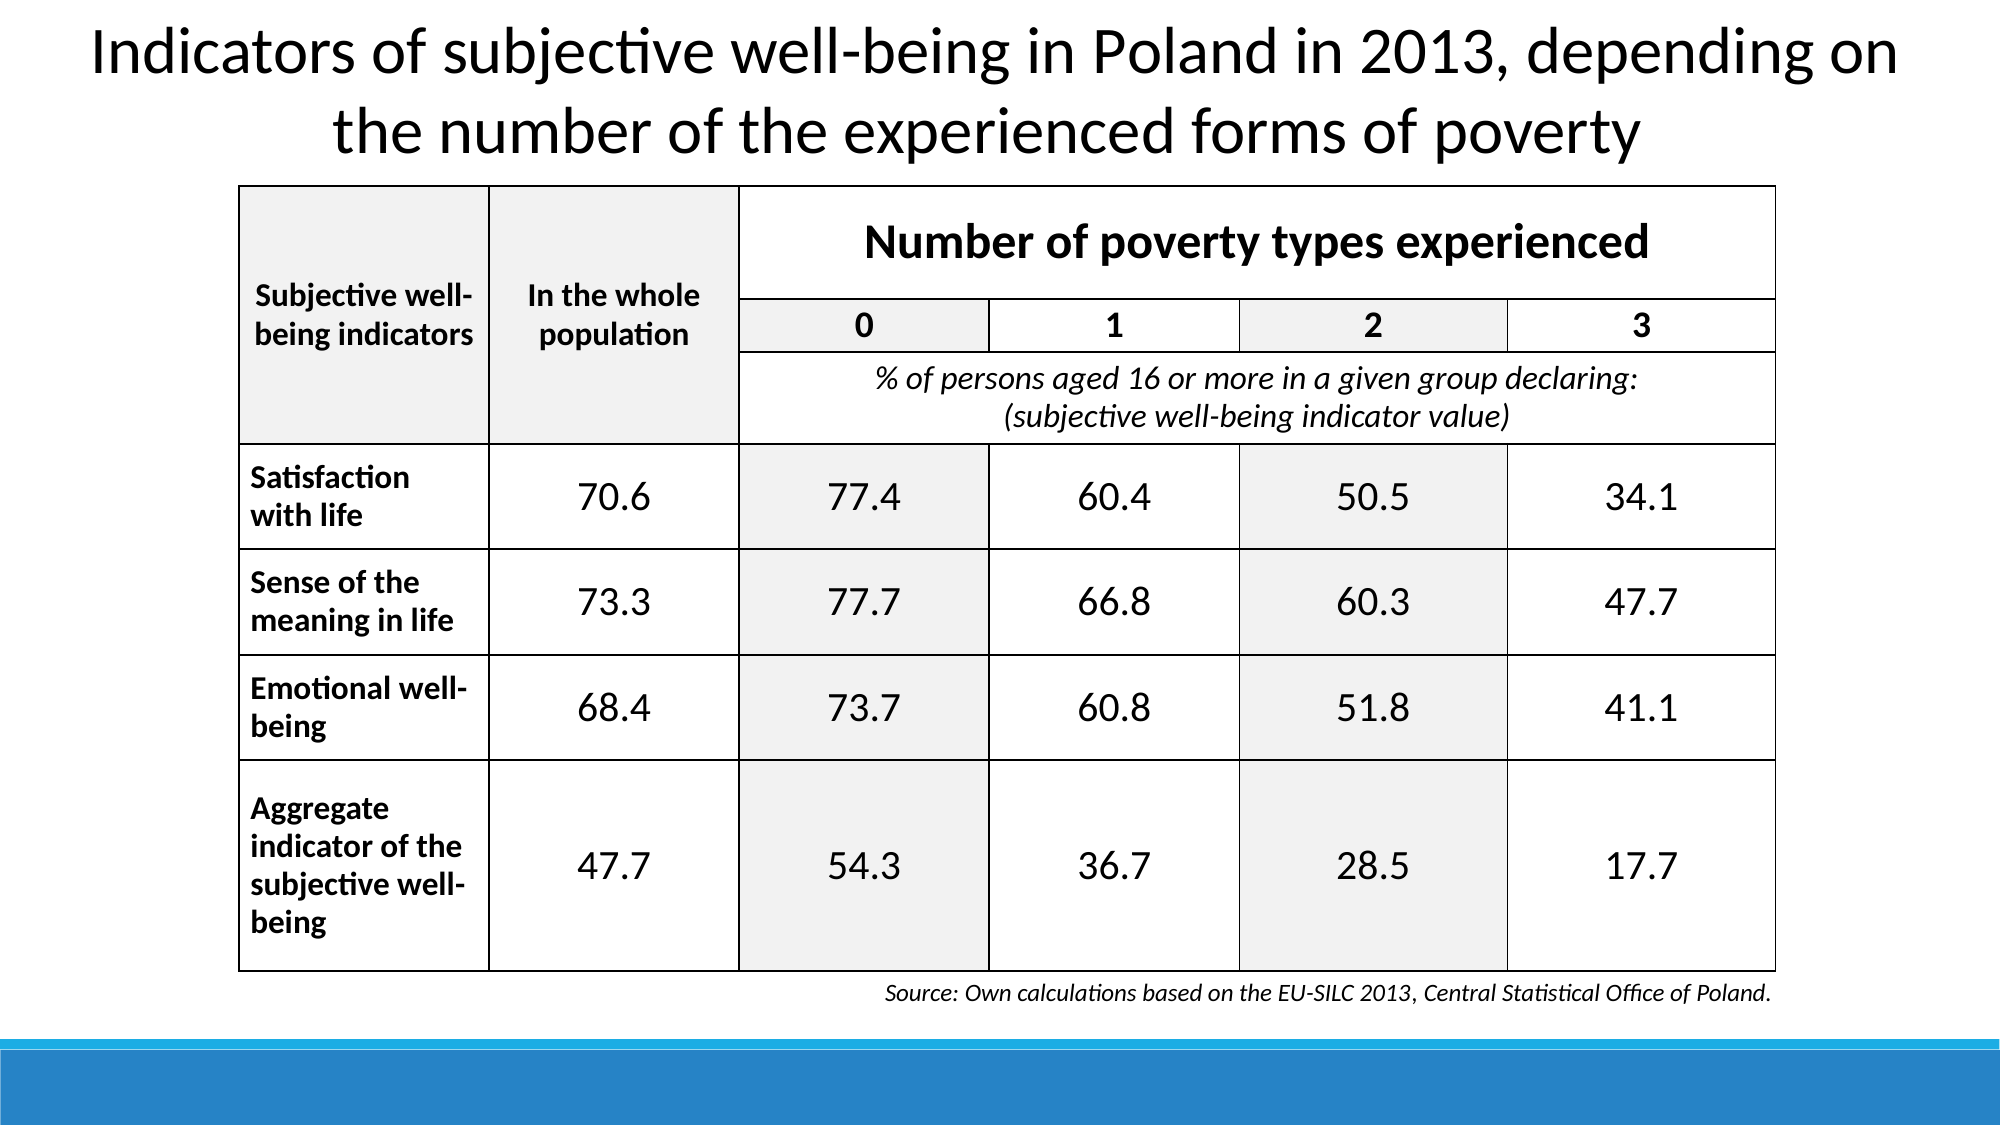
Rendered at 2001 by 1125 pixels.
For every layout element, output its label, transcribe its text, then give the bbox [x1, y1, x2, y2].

table_header Number of poverty types experienced [740, 187, 1775, 298]
table_cell 51.8 [1240, 656, 1507, 759]
table_cell 66.8 [990, 550, 1239, 654]
table_cell 0 [740, 300, 988, 351]
table_cell Emotional well-being [240, 656, 488, 759]
table_header In the whole population [490, 187, 738, 443]
table_cell 34.1 [1508, 445, 1775, 548]
table_cell 1 [990, 300, 1239, 351]
table_cell 47.7 [1508, 550, 1775, 654]
table_cell % of persons aged 16 or more in a given group declaring: (subjective well-being indicator value) [740, 353, 1775, 443]
table_cell 36.7 [990, 761, 1239, 968]
table_cell 73.3 [490, 550, 738, 654]
table_cell 60.8 [990, 656, 1239, 759]
table_cell 47.7 [490, 761, 738, 970]
table_cell 17.7 [1508, 761, 1775, 968]
table_cell 60.4 [990, 445, 1239, 548]
table_cell 28.5 [1240, 761, 1507, 968]
table_cell 2 [1240, 300, 1507, 351]
text_box Indicators of subjective well-being in Poland in 2013, depending on the number of the experienced forms of poverty [55, 0, 1936, 175]
table_cell 77.7 [740, 550, 988, 654]
table_cell 54.3 [740, 761, 988, 970]
table_cell 3 [1508, 300, 1775, 351]
table_cell 70.6 [490, 445, 738, 548]
table_cell Aggregate indicator of the subjective well-being [240, 761, 488, 970]
table_cell Sense of the meaning in life [240, 550, 488, 654]
table_cell 77.4 [740, 445, 988, 548]
table_header Subjective well-being indicators [240, 187, 488, 443]
table_cell 60.3 [1240, 550, 1507, 654]
table_cell Satisfaction with life [240, 445, 488, 548]
table_cell 50.5 [1240, 445, 1507, 548]
table_cell 41.1 [1508, 656, 1775, 759]
table_cell 68.4 [490, 656, 738, 759]
table_cell 73.7 [740, 656, 988, 759]
text_box Source: Own calculations based on the EU-SILC 2013, Central Statistical Office of Poland. [870, 968, 1800, 1014]
